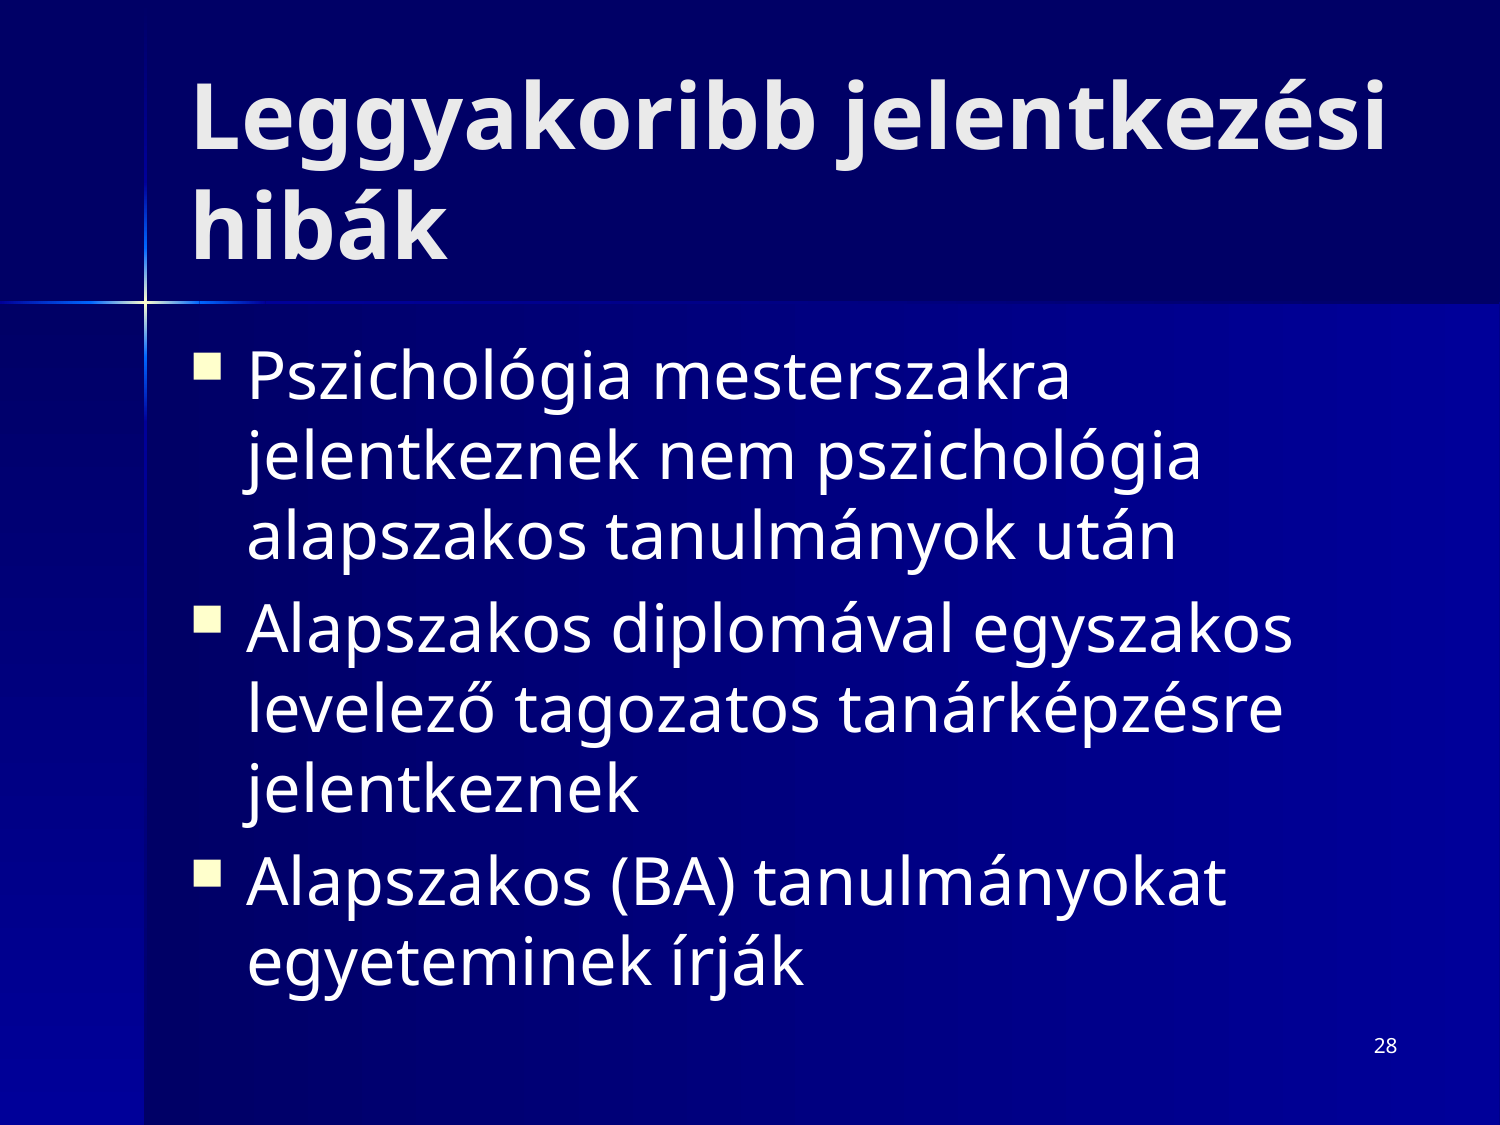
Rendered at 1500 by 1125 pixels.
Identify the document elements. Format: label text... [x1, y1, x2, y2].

list Pszichológia mesterszakra jelentkeznek nem pszichológia alapszakos tanulmányok után Alapszakos diplomával egyszakos levelező tagozatos tanárképzésre jelentkeznek Alapszakos (BA) tanulmányokat egyeteminek írják [174, 324, 1436, 1047]
title Leggyakoribb jelentkezési hibák [174, 50, 1413, 285]
slide_number 28 [1100, 1047, 1413, 1100]
